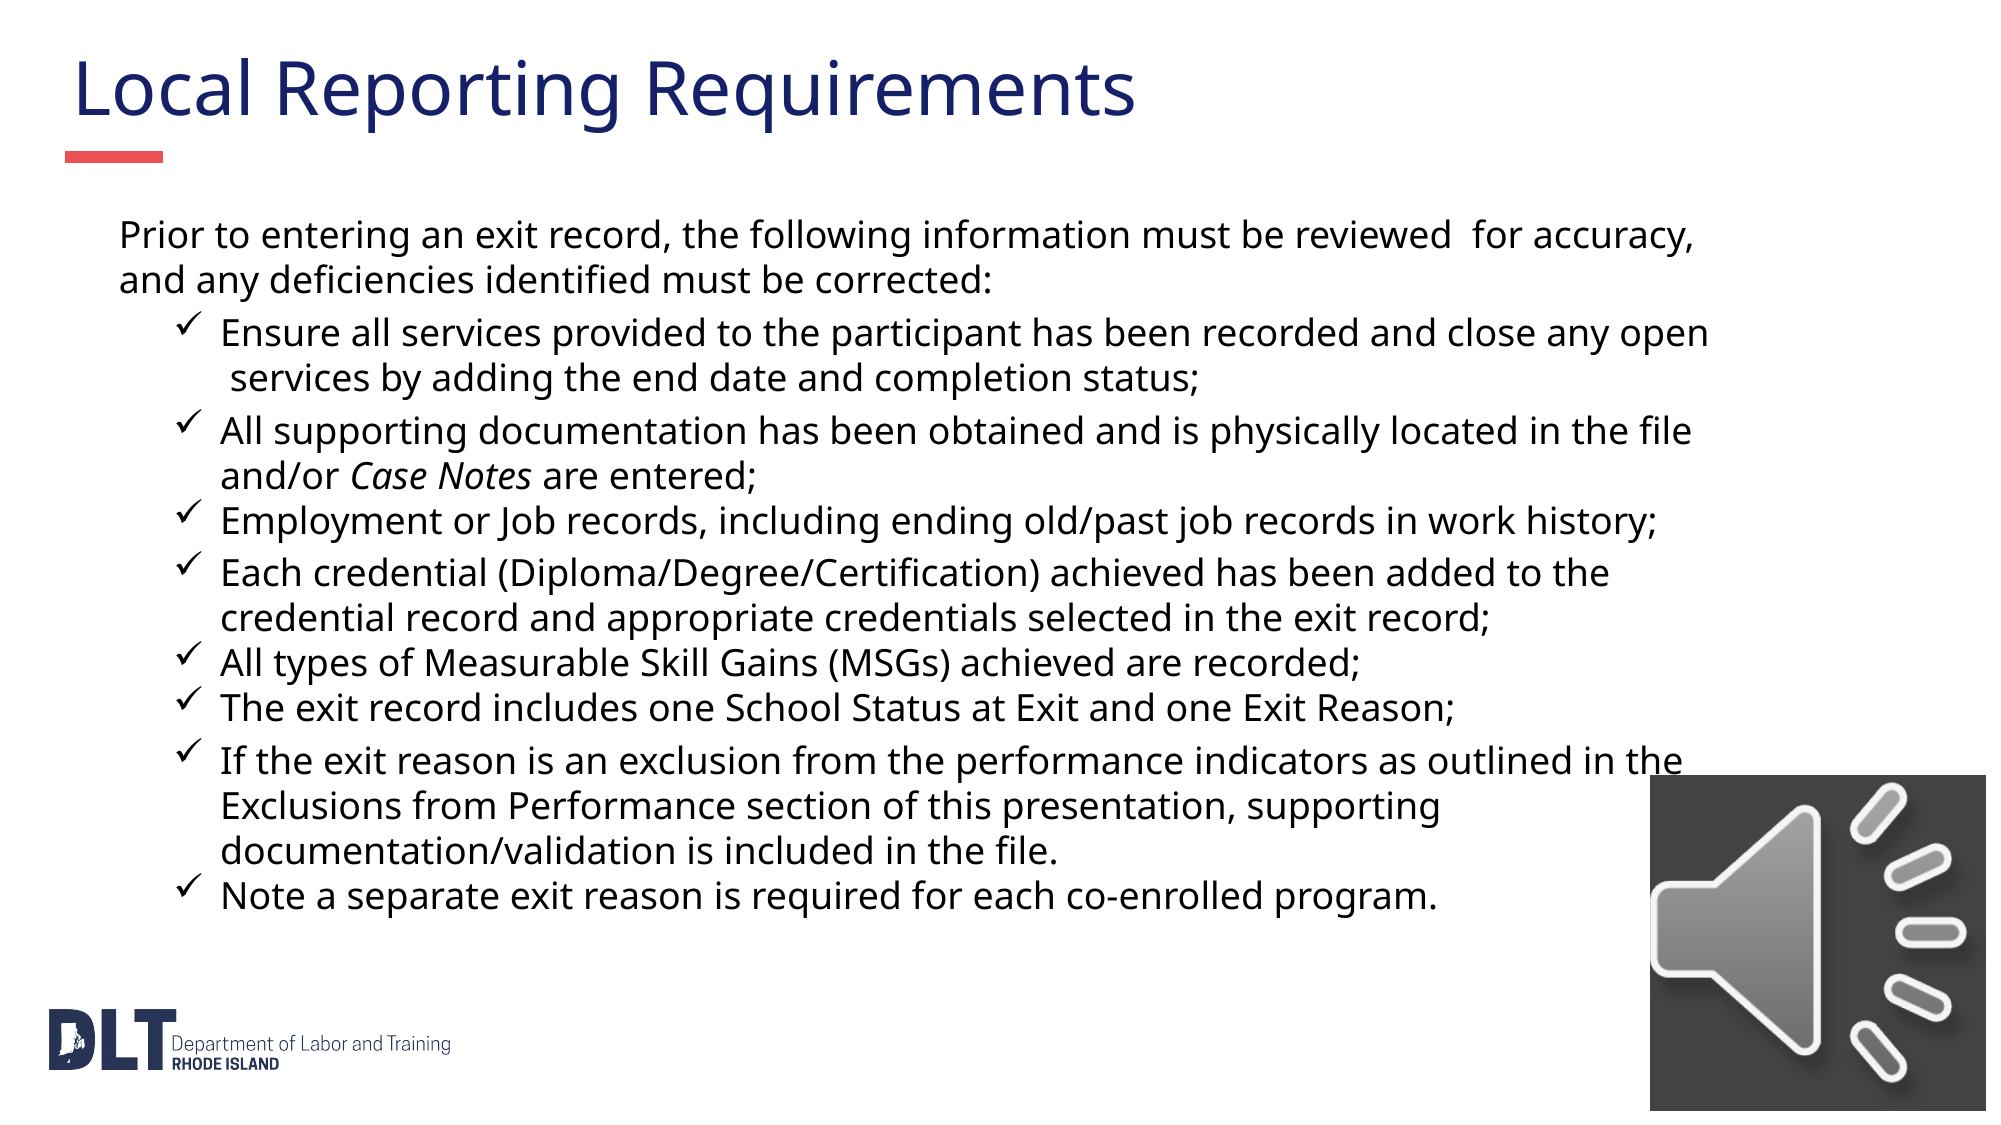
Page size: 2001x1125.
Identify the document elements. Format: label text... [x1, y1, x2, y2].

picture [1648, 773, 1987, 1112]
text_box Local Reporting Requirements [57, 33, 1197, 139]
picture [49, 1009, 450, 1070]
text_box Prior to entering an exit record, the following information must be reviewed for accuracy, and any deficiencies identified must be corrected: Ensure all services provided to the participant has been recorded and close any open services by adding the end date and completion status; All supporting documentation has been obtained and is physically located in the file and/or Case Notes are entered; Employment or Job records, including ending old/past job records in work history; Each credential (Diploma/Degree/Certification) achieved has been added to the credential record and appropriate credentials selected in the exit record; All types of Measurable Skill Gains (MSGs) achieved are recorded; The exit record includes one School Status at Exit and one Exit Reason; If the exit reason is an exclusion from the performance indicators as outlined in the Exclusions from Performance section of this presentation, supporting documentation/validation is included in the file. Note a separate exit reason is required for each co‐enrolled program. [117, 200, 1743, 917]
